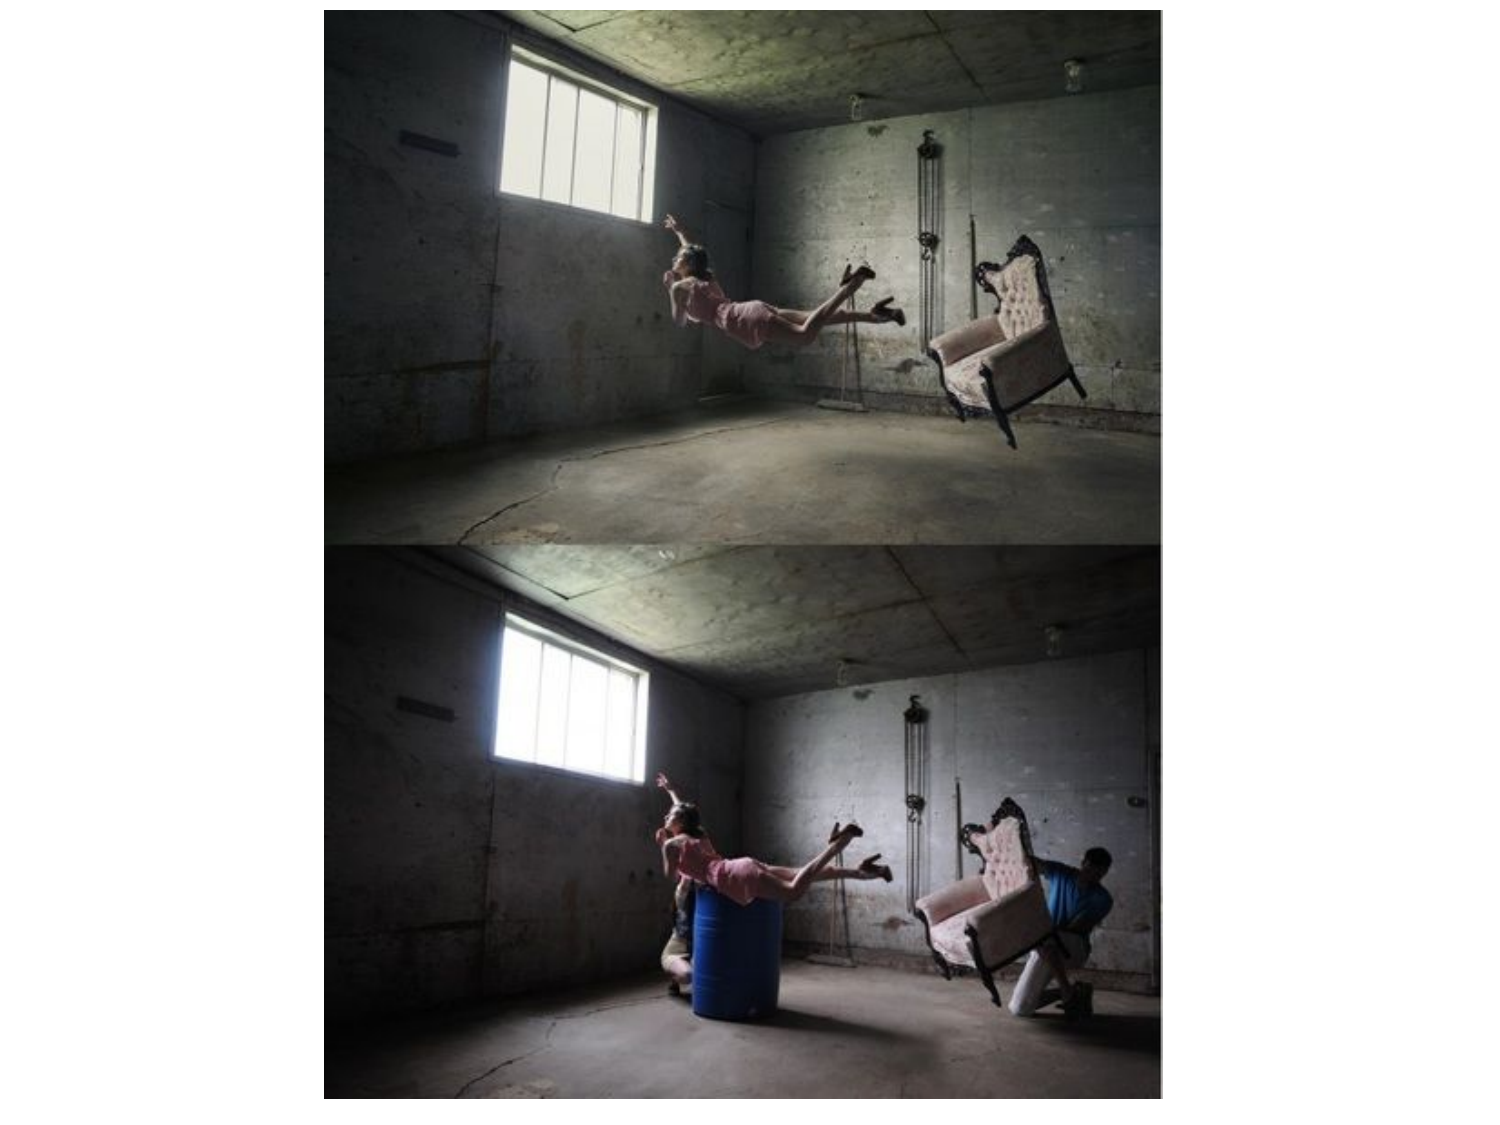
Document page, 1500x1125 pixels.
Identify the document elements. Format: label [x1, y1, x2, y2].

picture [324, 10, 1163, 1099]
